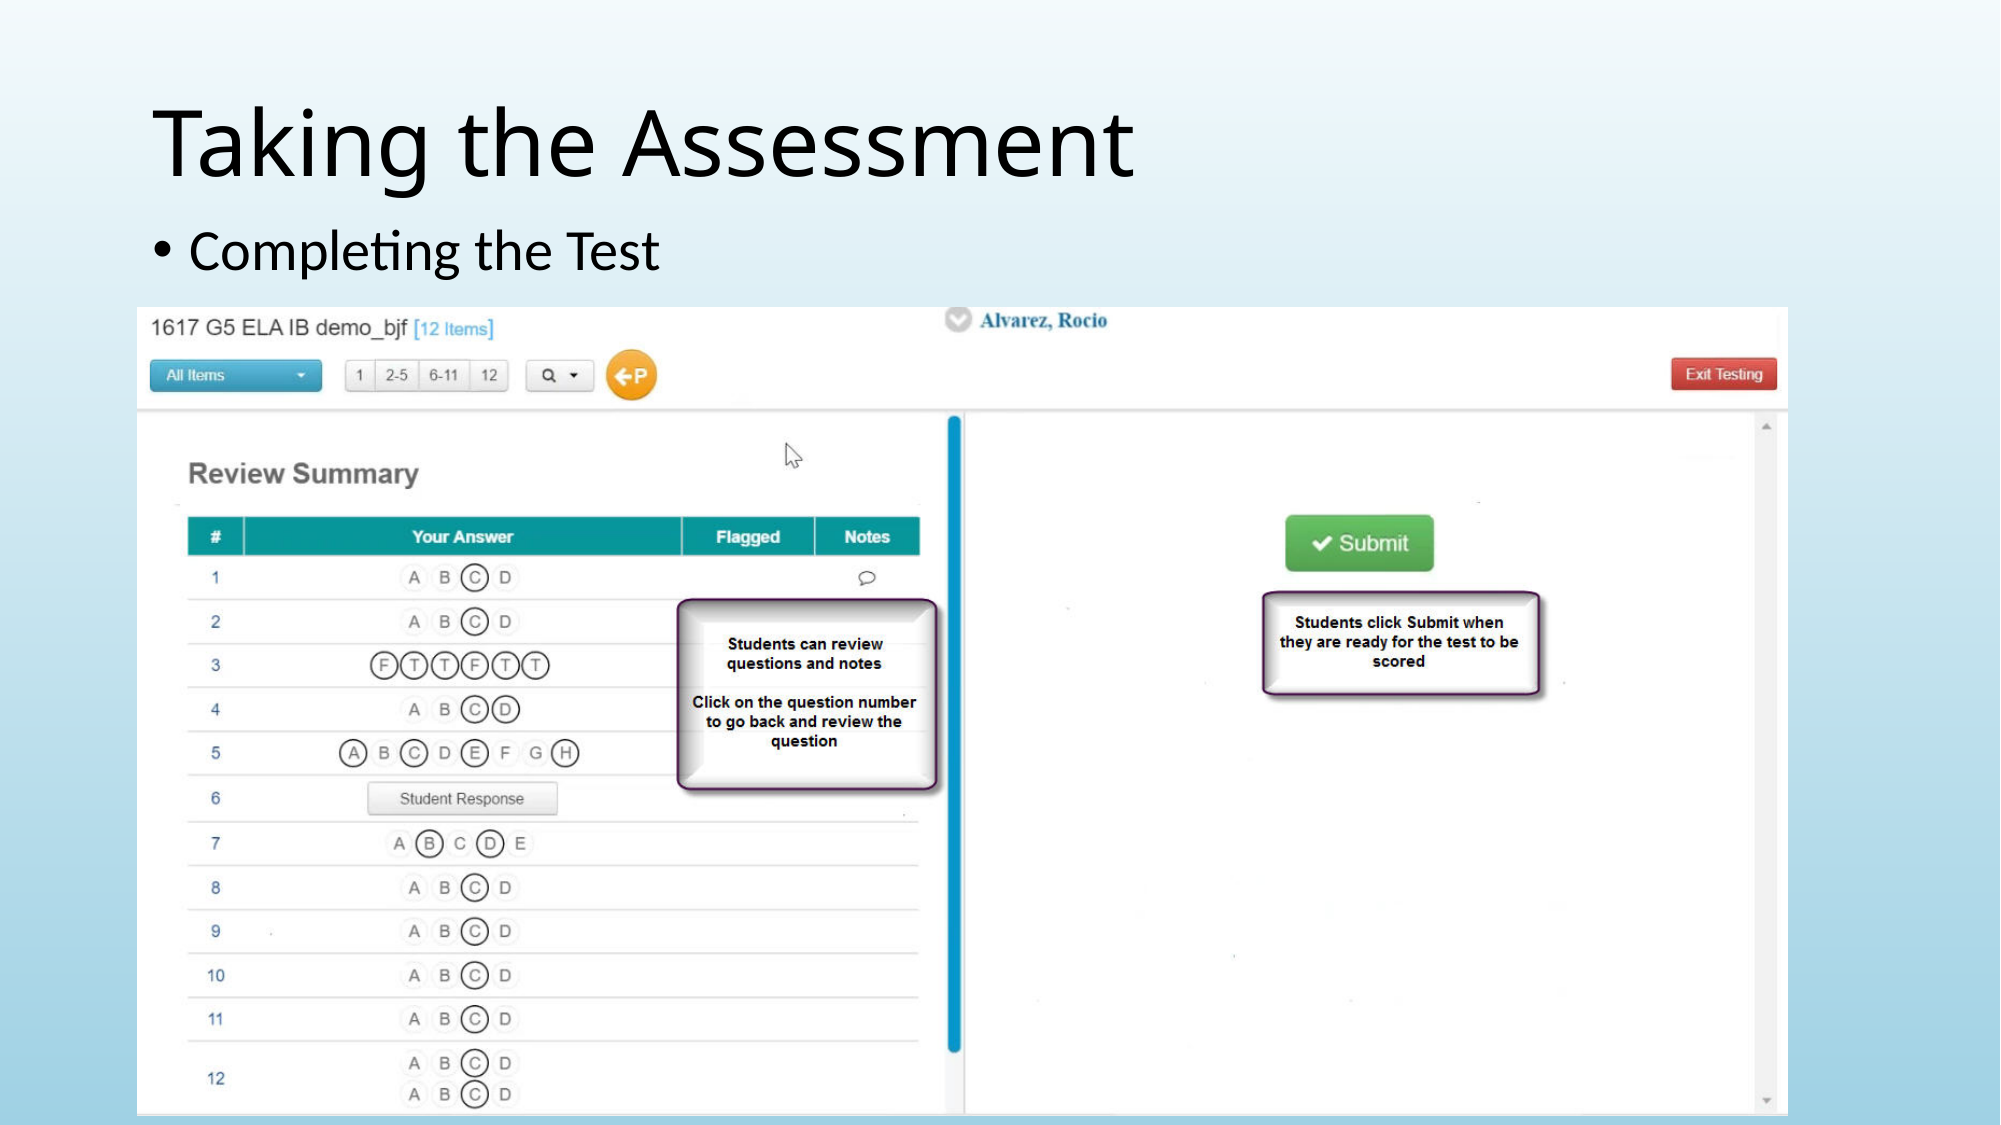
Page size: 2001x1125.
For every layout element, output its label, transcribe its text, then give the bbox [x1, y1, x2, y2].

picture [137, 307, 1788, 1116]
title Taking the Assessment [137, 60, 1863, 212]
list Completing the Test [137, 212, 1863, 1014]
